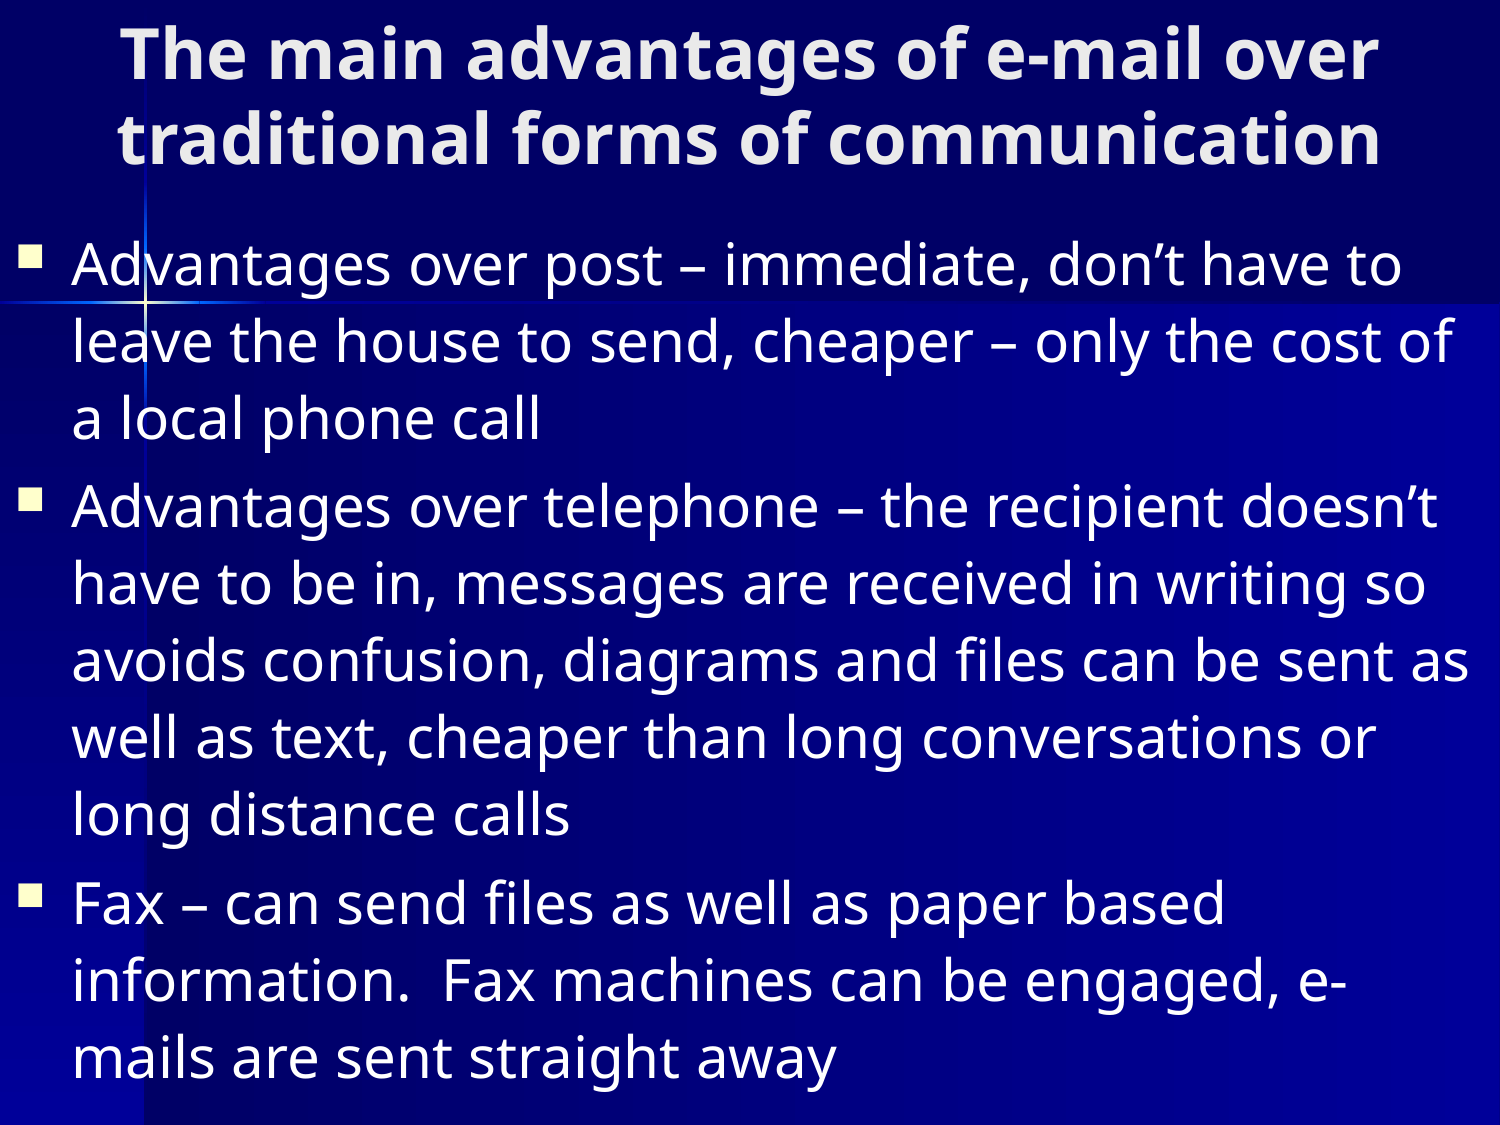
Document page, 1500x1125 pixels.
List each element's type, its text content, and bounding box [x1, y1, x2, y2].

list Advantages over post – immediate, don’t have to leave the house to send, cheaper – only the cost of a local phone call Advantages over telephone – the recipient doesn’t have to be in, messages are received in writing so avoids confusion, diagrams and files can be sent as well as text, cheaper than long conversations or long distance calls Fax – can send files as well as paper based information. Fax machines can be engaged, e-mails are sent straight away [0, 212, 1500, 1125]
title The main advantages of e-mail over traditional forms of communication [0, 0, 1500, 188]
